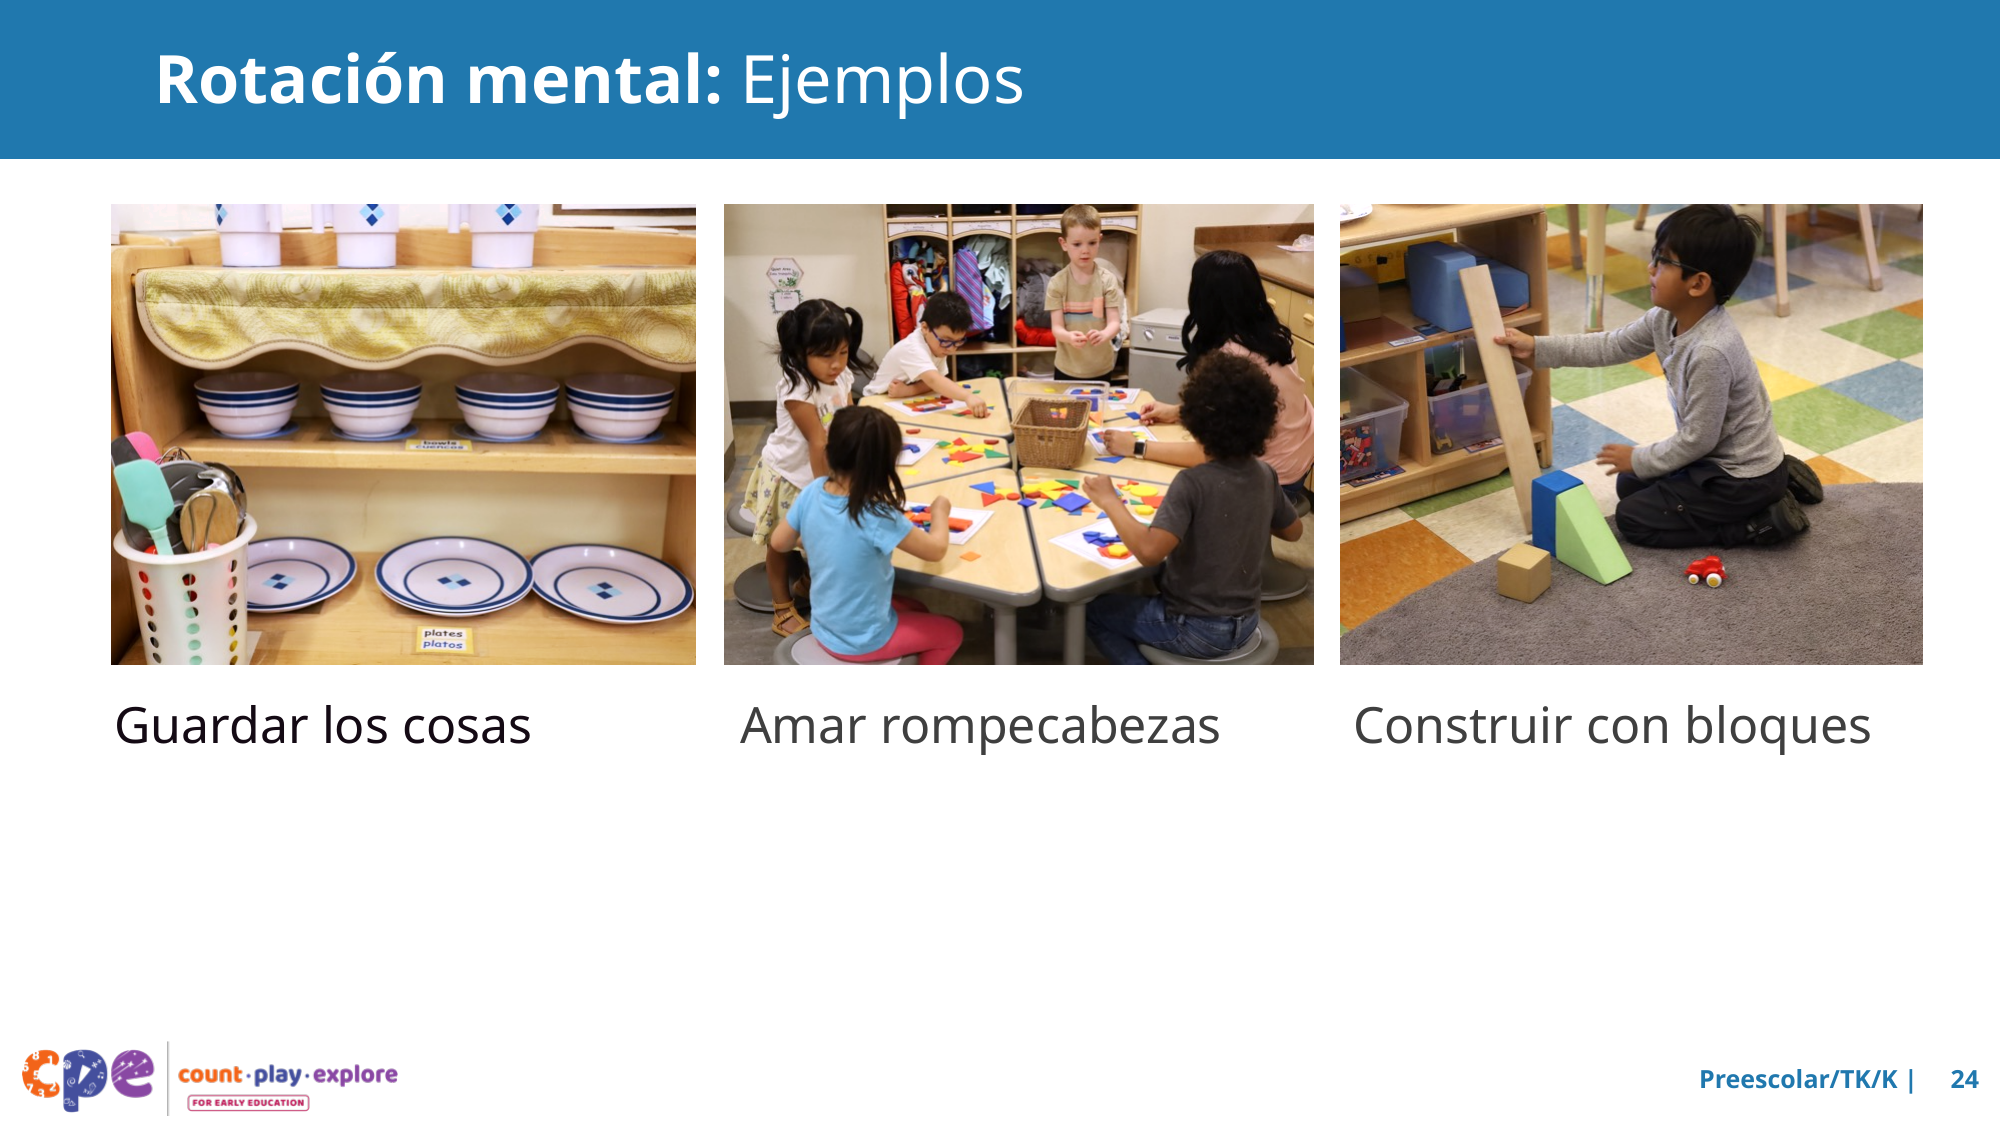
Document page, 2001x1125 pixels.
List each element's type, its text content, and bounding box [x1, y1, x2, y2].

text_box Amar rompecabezas [724, 693, 1310, 802]
text_box Construir con bloques [1338, 693, 1923, 802]
picture [22, 1041, 398, 1116]
picture [724, 204, 1314, 665]
picture [1340, 204, 1923, 665]
text_box Guardar los cosas [99, 693, 696, 892]
title Rotación mental: Ejemplos [139, 38, 1917, 127]
picture [111, 204, 696, 665]
